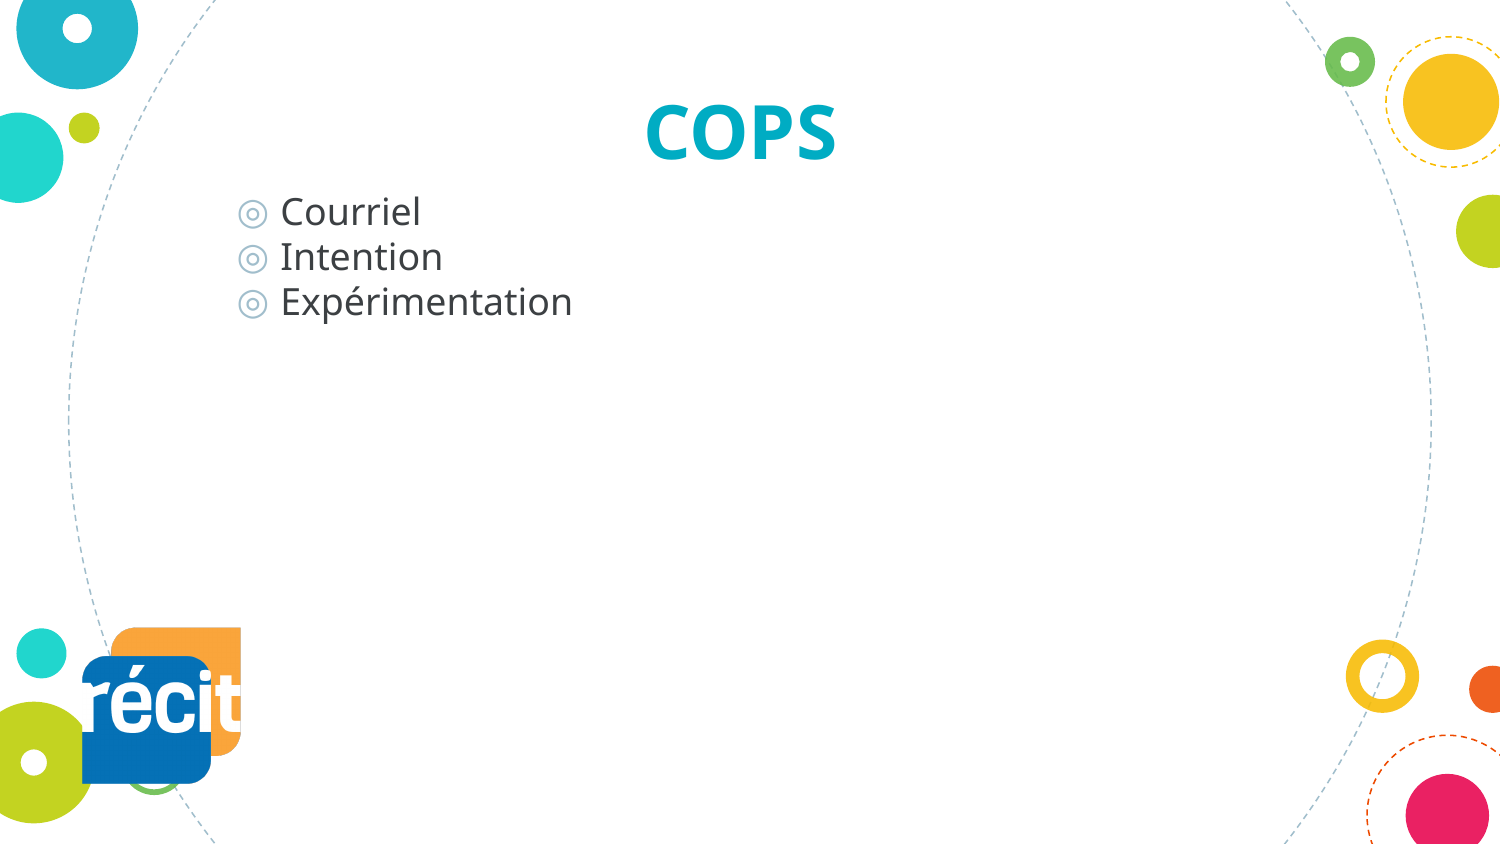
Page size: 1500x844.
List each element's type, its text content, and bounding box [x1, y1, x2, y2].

picture [73, 621, 244, 786]
subtitle COPS Courriel Intention Expérimentation [209, 69, 1291, 442]
